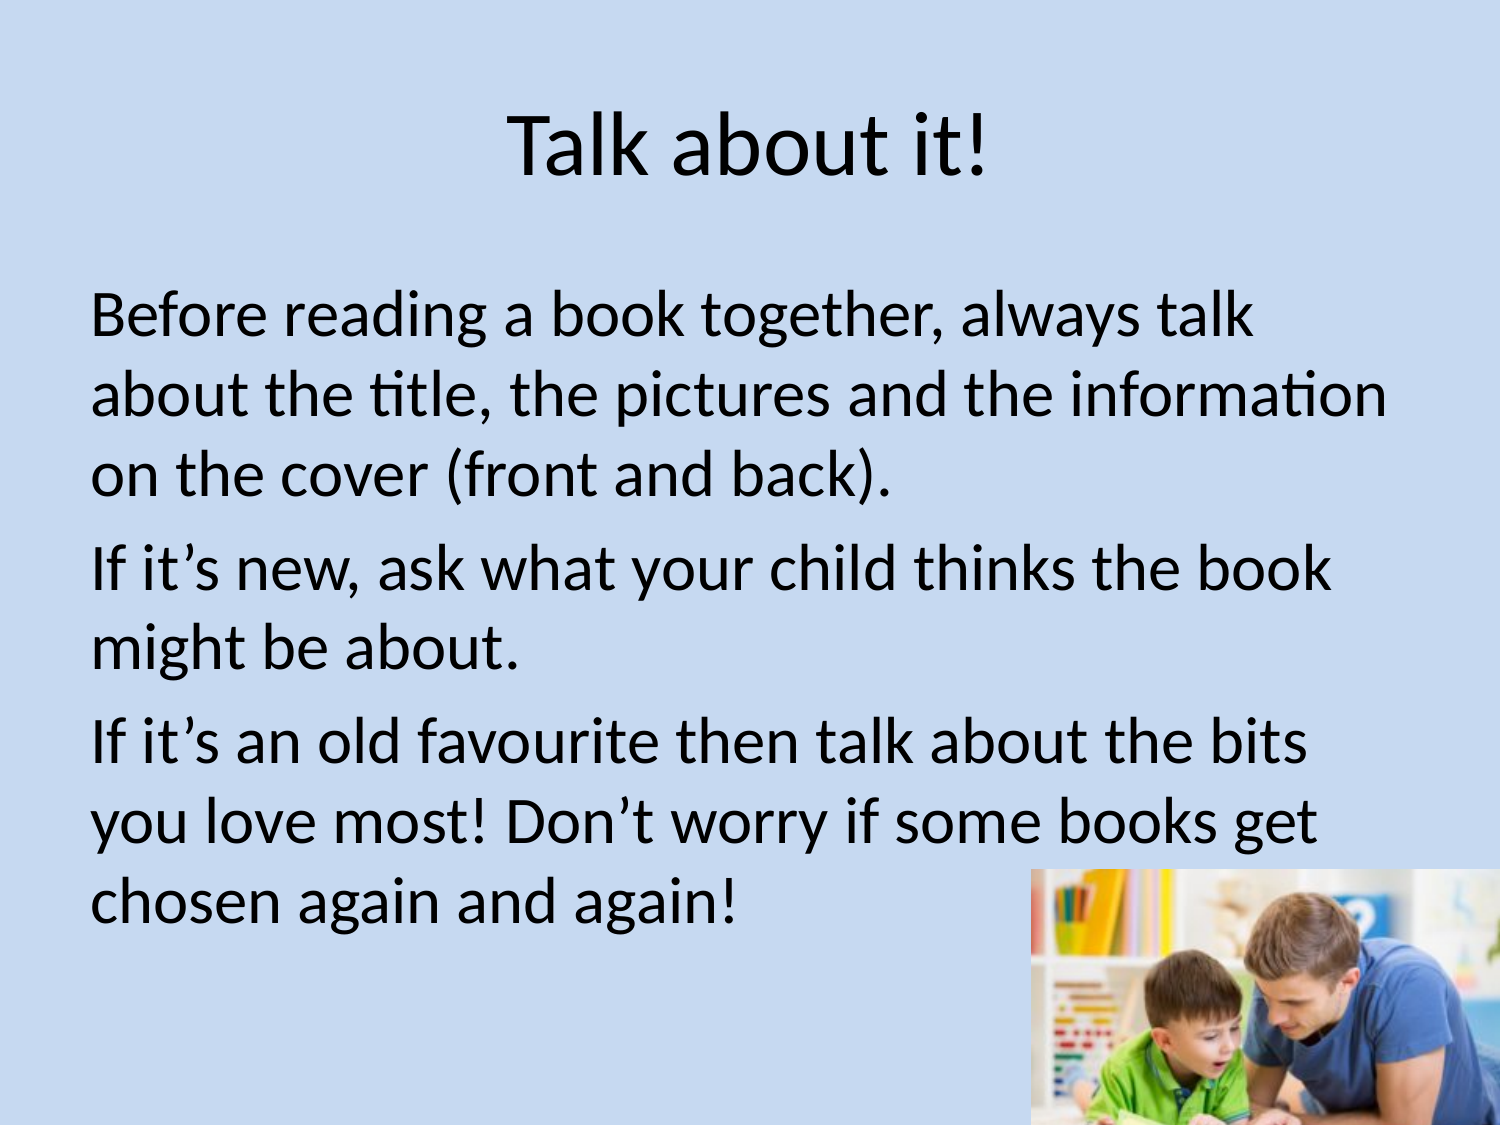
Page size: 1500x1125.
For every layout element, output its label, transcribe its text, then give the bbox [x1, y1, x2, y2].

title Talk about it! [75, 45, 1425, 233]
list Before reading a book together, always talk about the title, the pictures and the information on the cover (front and back). If it’s new, ask what your child thinks the book might be about. If it’s an old favourite then talk about the bits you love most! Don’t worry if some books get chosen again and again! [75, 262, 1425, 1005]
picture [1030, 869, 1500, 1125]
